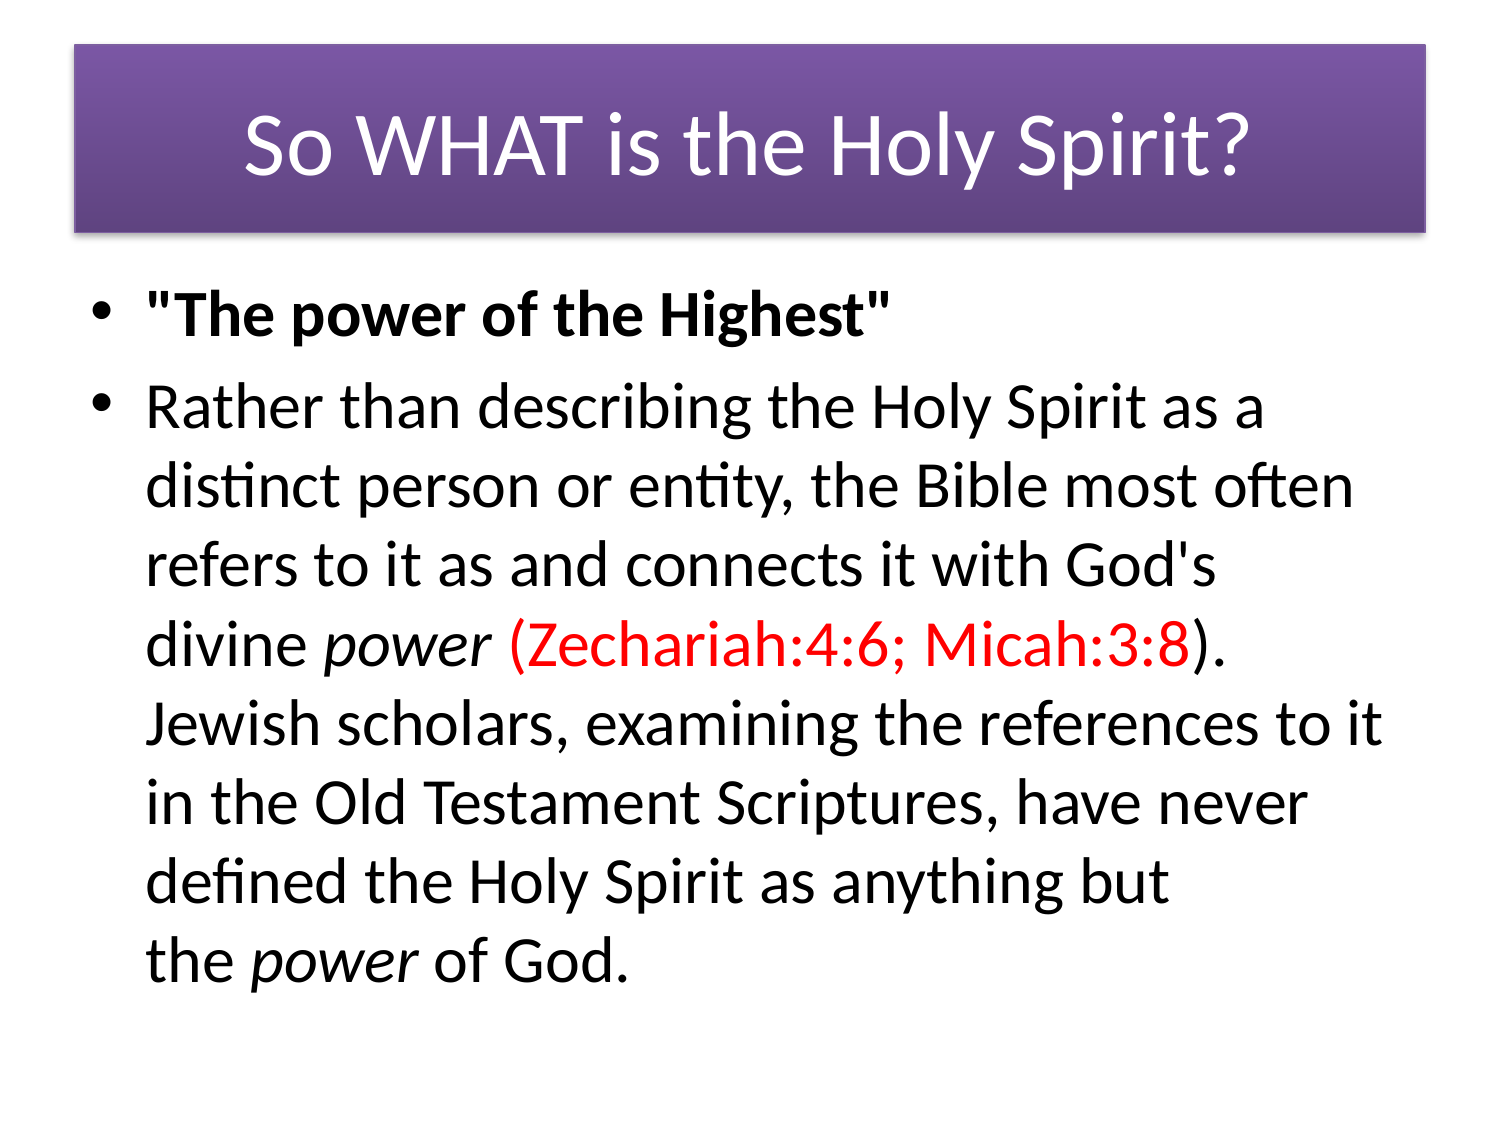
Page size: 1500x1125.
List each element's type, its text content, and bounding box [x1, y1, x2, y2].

list "The power of the Highest" Rather than describing the Holy Spirit as a distinct person or entity, the Bible most often refers to it as and connects it with God's divine power (Zechariah:4:6; Micah:3:8). Jewish scholars, examining the references to it in the Old Testament Scriptures, have never defined the Holy Spirit as anything but the power of God. [75, 262, 1425, 1005]
title So WHAT is the Holy Spirit? [74, 44, 1426, 233]
